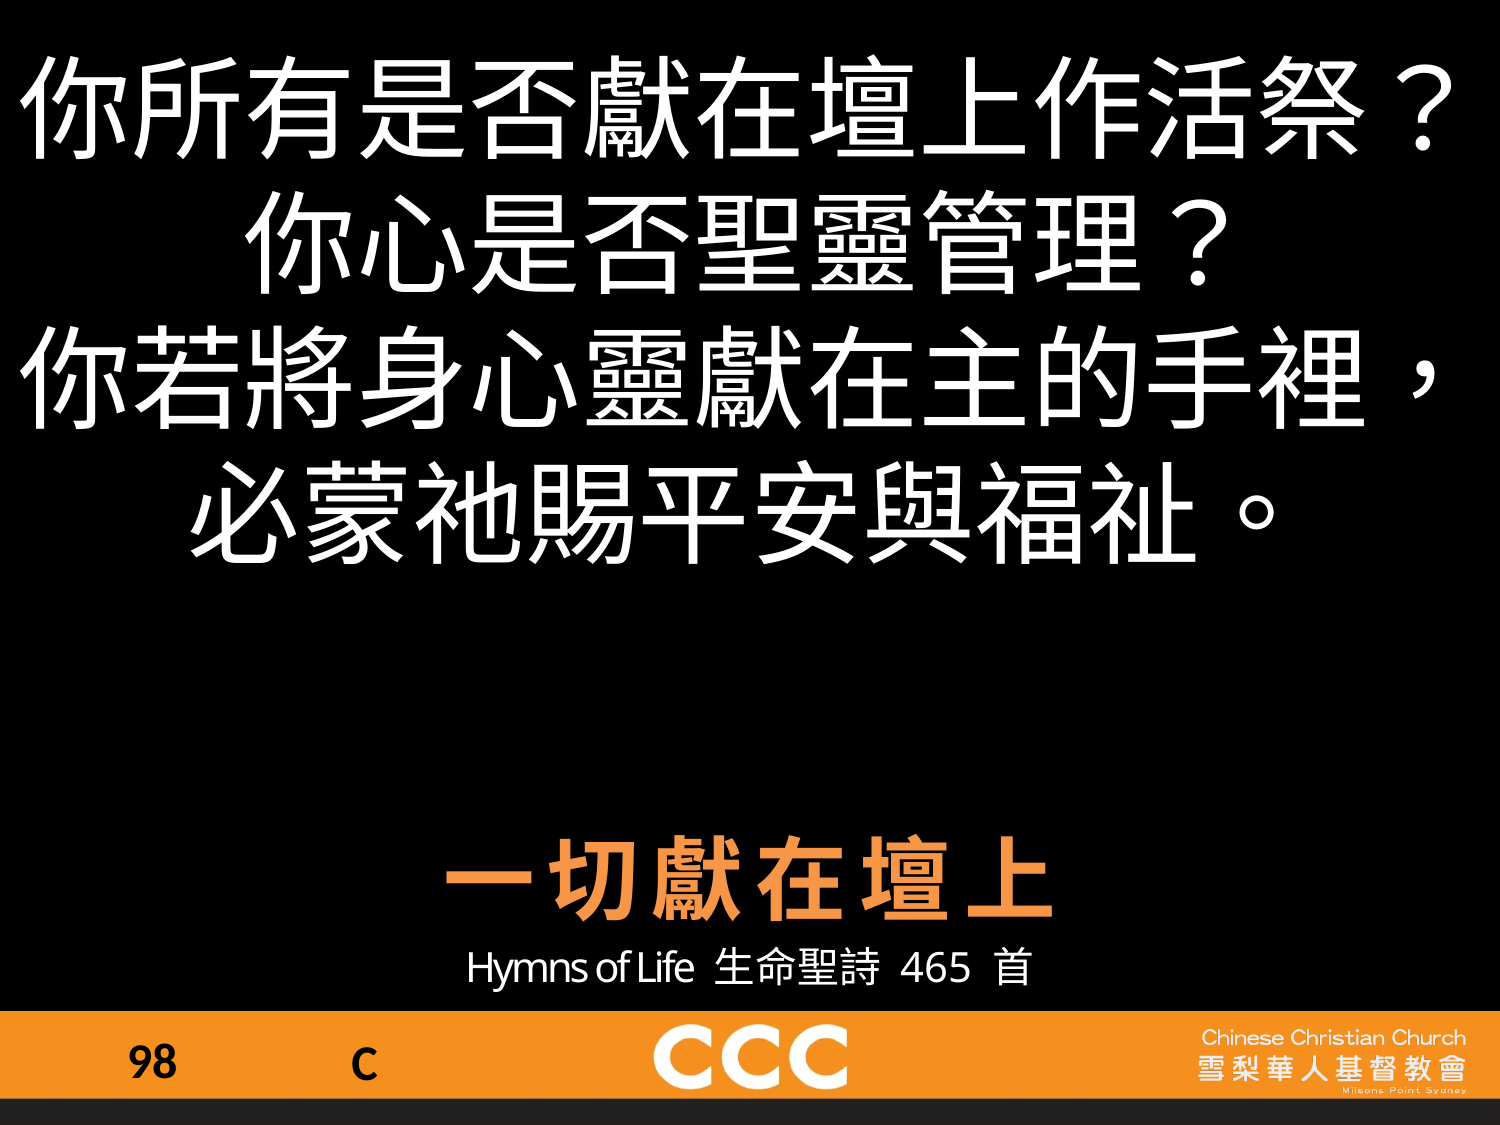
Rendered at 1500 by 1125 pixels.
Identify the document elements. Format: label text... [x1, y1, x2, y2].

slide_number 98 [112, 1020, 215, 1094]
text_box 你所有是否獻在壇上作活祭？你心是否聖靈管理？ 你若將身心靈獻在主的手裡，必蒙祂賜平安與福祉。 [0, 30, 1500, 586]
text_box 一切獻在壇上 [222, 814, 1278, 939]
text_box C [336, 1023, 486, 1099]
picture [0, 1011, 1500, 1125]
text_box Hymns of Life 生命聖詩 465 首 [194, 933, 1306, 999]
